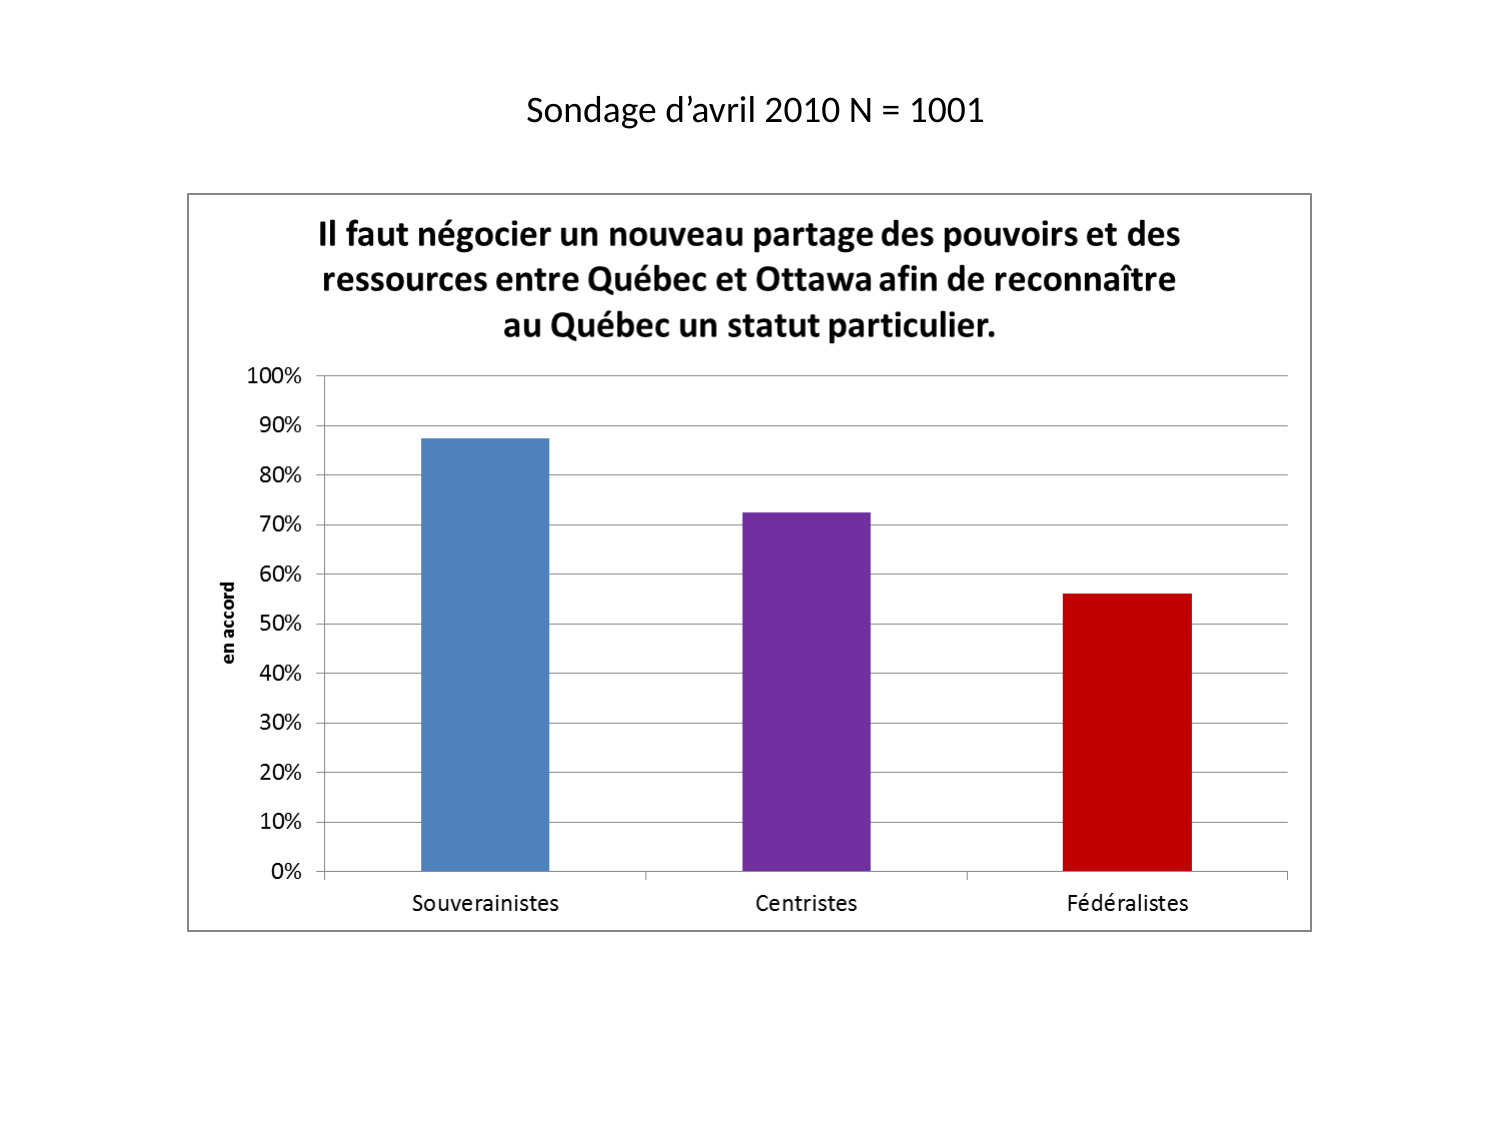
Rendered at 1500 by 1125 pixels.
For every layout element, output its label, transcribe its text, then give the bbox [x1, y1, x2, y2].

picture [187, 193, 1313, 932]
text_box Sondage d’avril 2010 N = 1001 [147, 78, 1365, 138]
